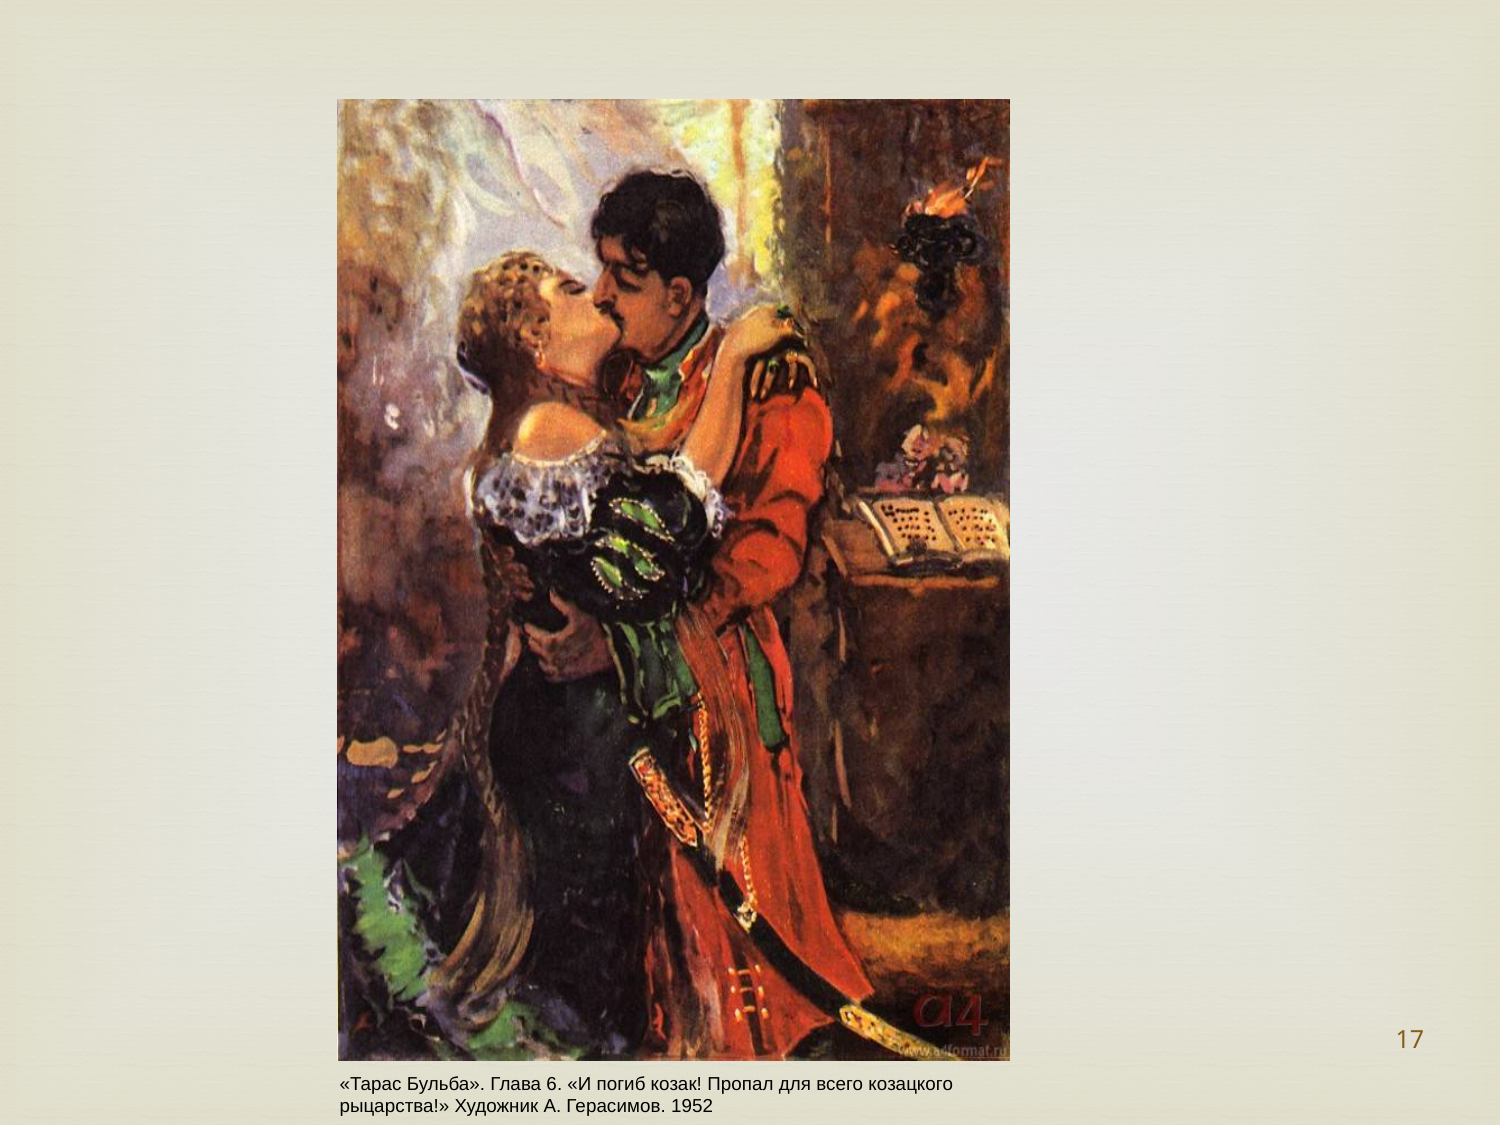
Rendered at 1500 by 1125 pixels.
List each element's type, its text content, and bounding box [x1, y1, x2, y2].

text_box «Тарас Бульба». Глава 6. «И погиб козак! Пропал для всего козацкого рыцарства!» Художник А. Герасимов. 1952 [324, 1064, 1075, 1125]
slide_number 17 [1089, 1010, 1440, 1071]
picture [336, 99, 1010, 1061]
